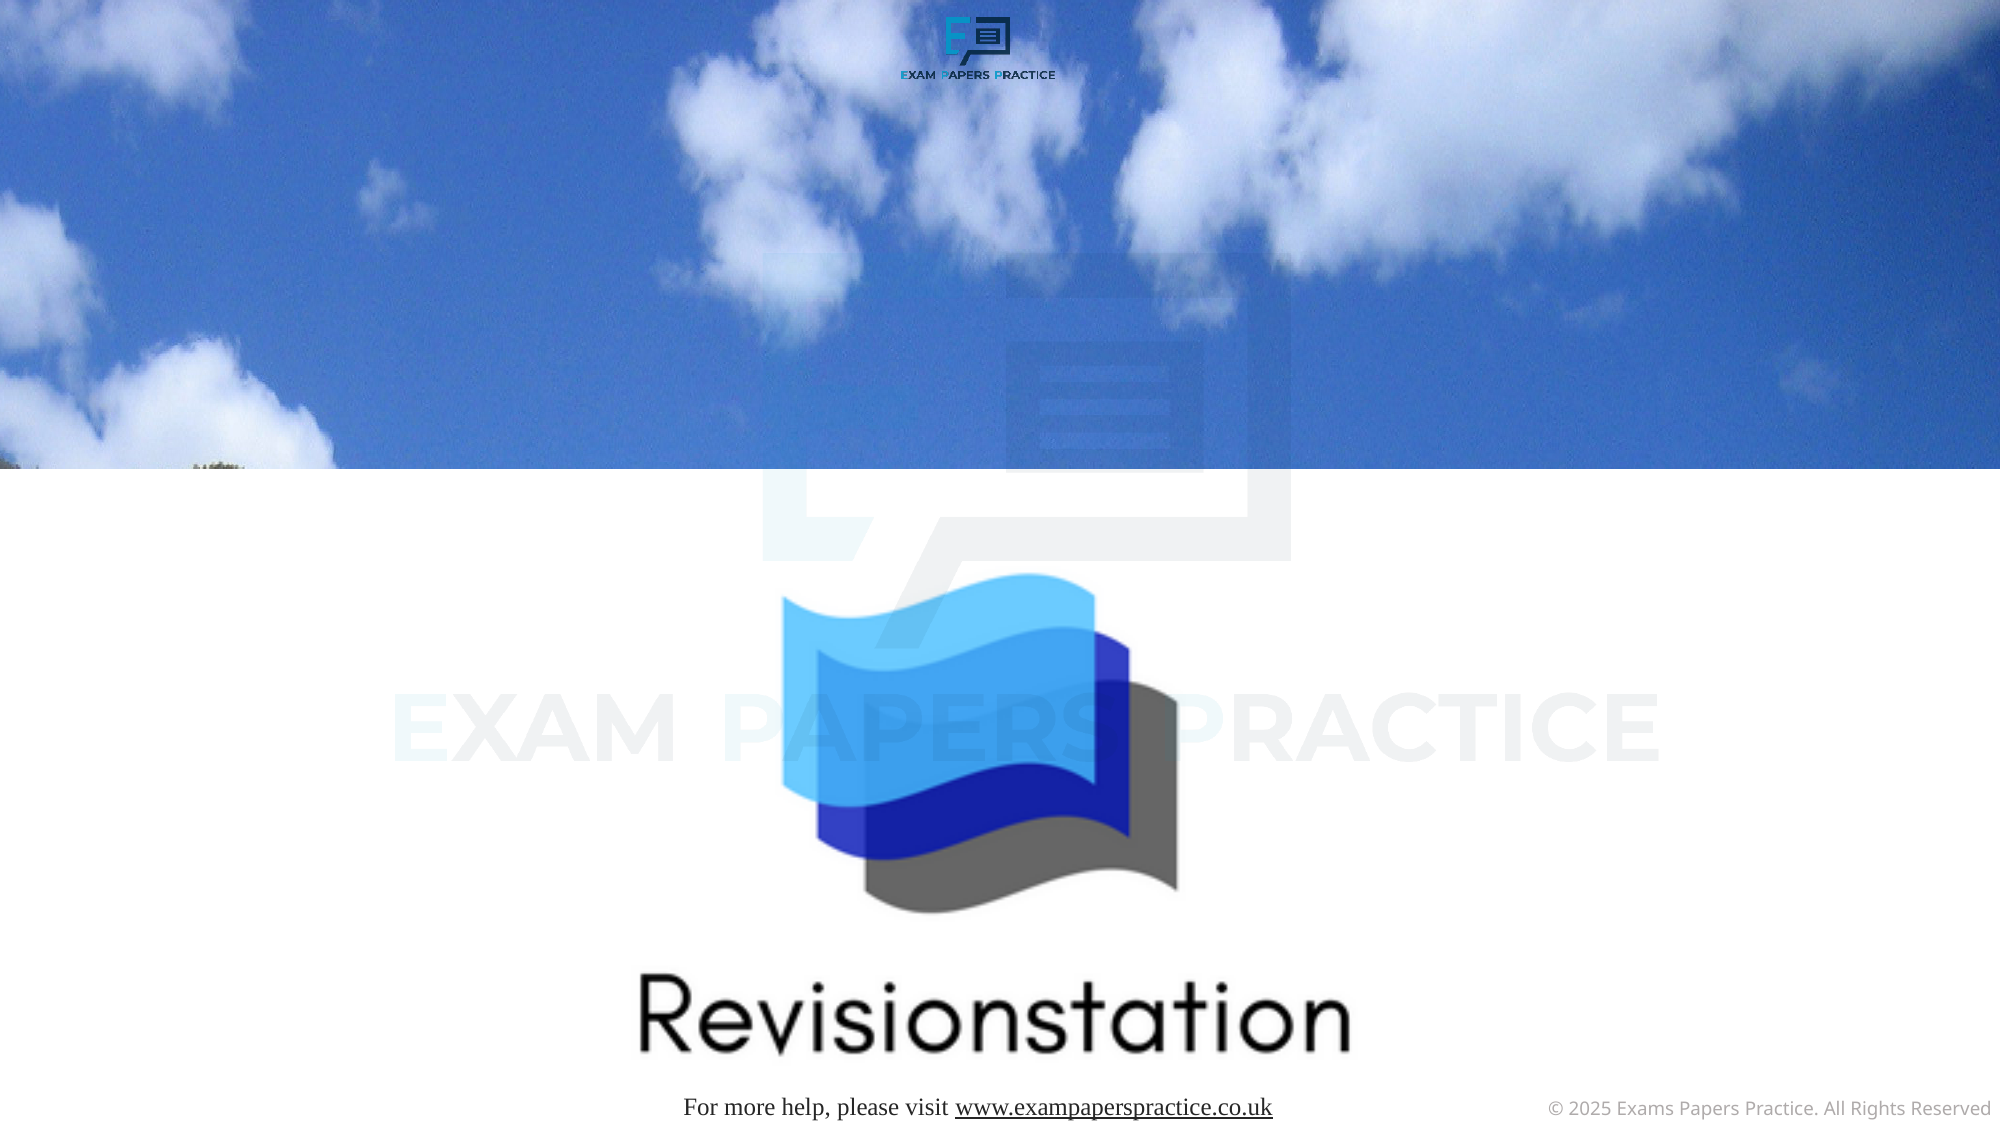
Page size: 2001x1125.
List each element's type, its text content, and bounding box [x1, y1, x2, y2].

picture [0, 0, 2000, 762]
text_box © 2025 Exams Papers Practice. All Rights Reserved [1519, 1088, 2000, 1125]
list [599, 762, 1395, 1081]
text_box For more help, please visit www.exampaperspractice.co.uk [646, 1083, 1310, 1122]
